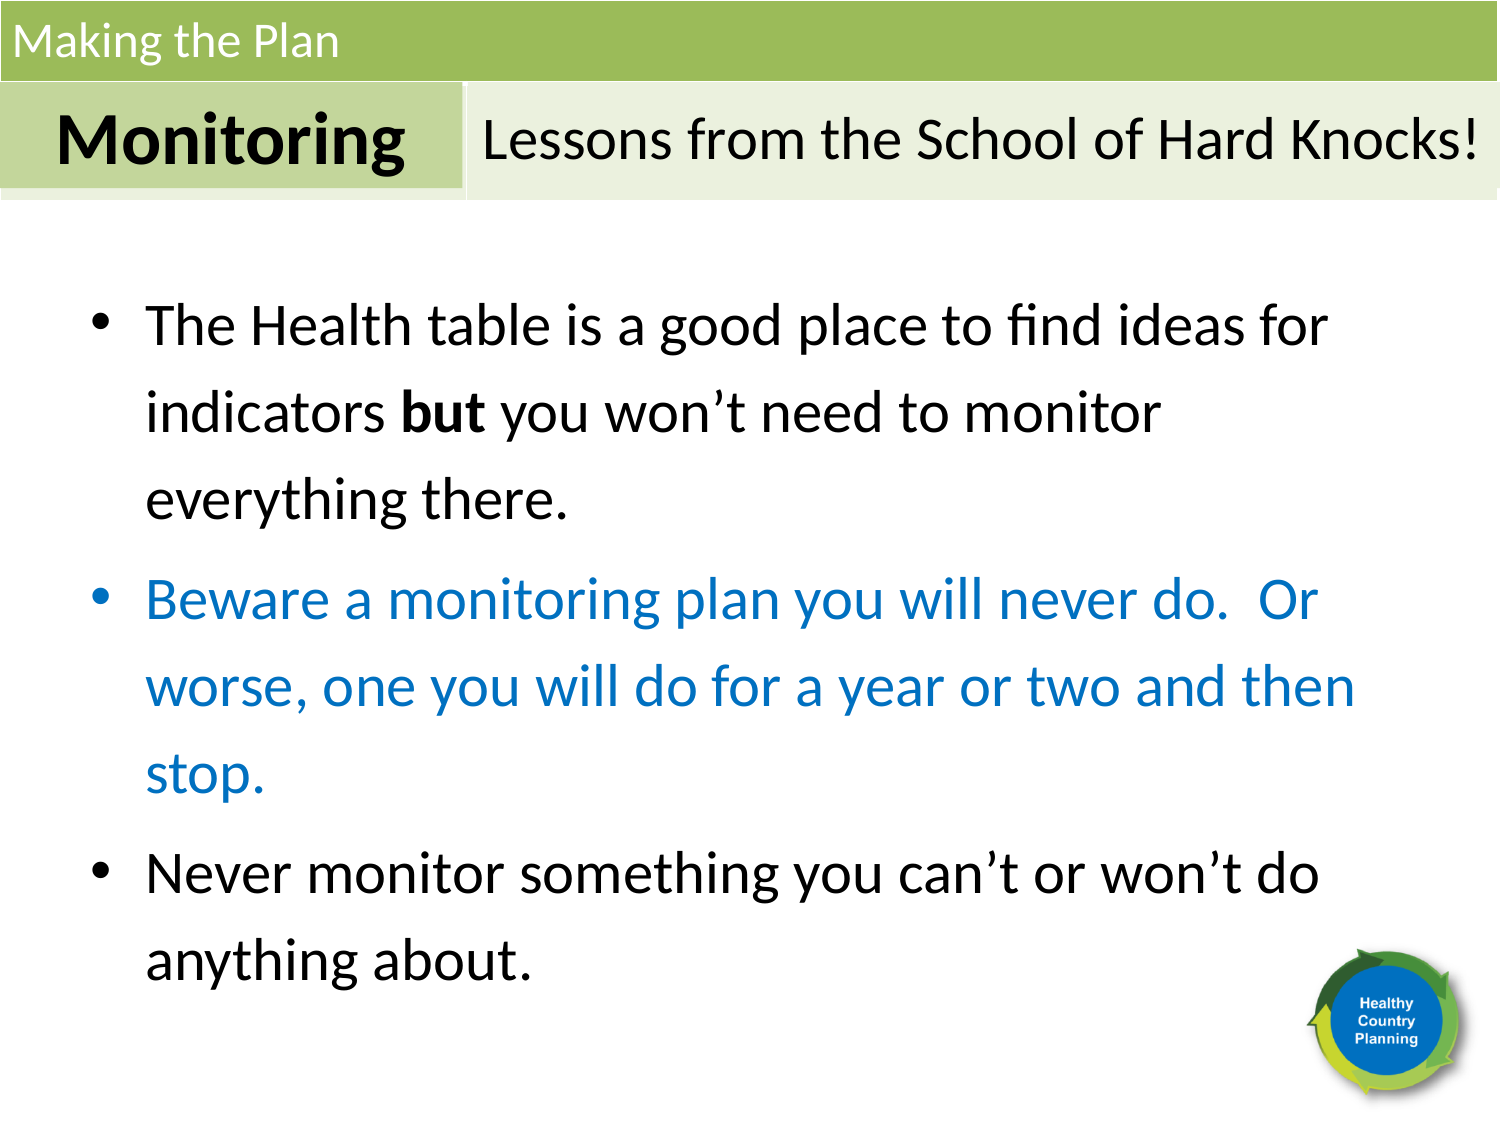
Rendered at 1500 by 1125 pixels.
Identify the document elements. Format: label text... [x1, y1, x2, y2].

picture [1287, 937, 1498, 1125]
list The Health table is a good place to find ideas for indicators but you won’t need to monitor everything there. Beware a monitoring plan you will never do. Or worse, one you will do for a year or two and then stop. Never monitor something you can’t or won’t do anything about. [75, 262, 1425, 1005]
list Making the Plan [0, 0, 1494, 76]
list Lessons from the School of Hard Knocks! [467, 82, 1500, 189]
list Monitoring [0, 82, 463, 189]
